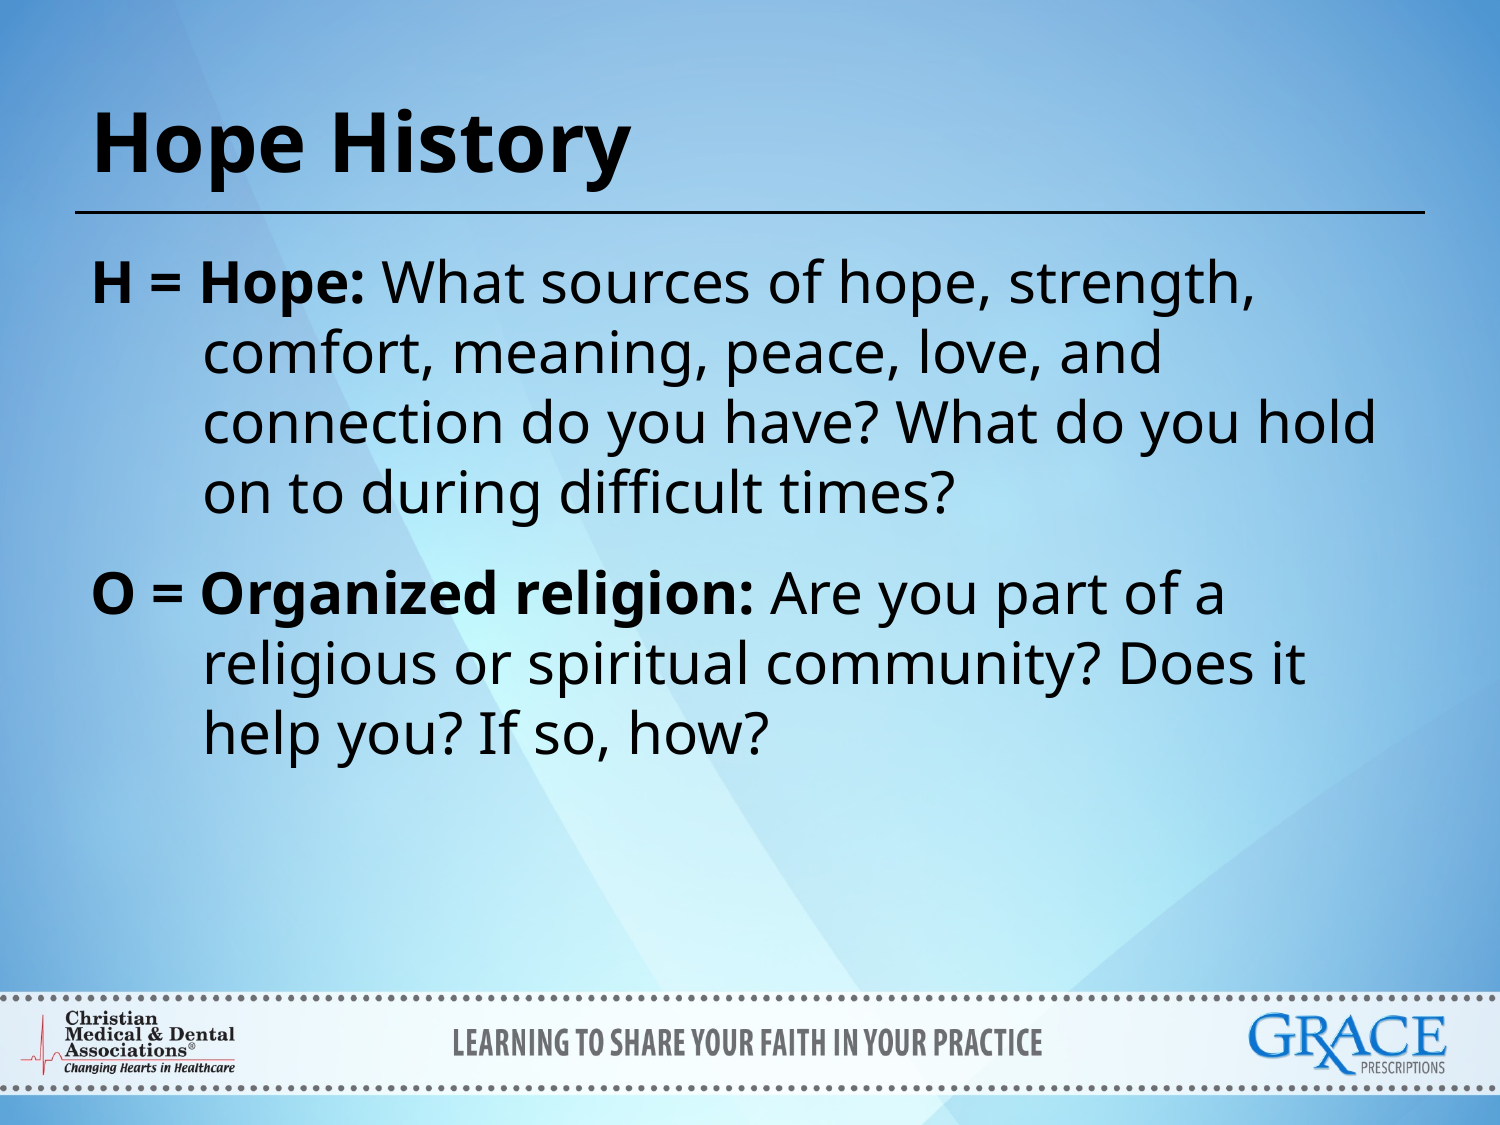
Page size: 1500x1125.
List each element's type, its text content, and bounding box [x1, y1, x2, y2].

list H = Hope: What sources of hope, strength, comfort, meaning, peace, love, and connection do you have? What do you hold on to during difficult times? O = Organized religion: Are you part of a religious or spiritual community? Does it help you? If so, how? [75, 237, 1425, 980]
picture [0, 0, 1500, 1125]
title Hope History [75, 45, 1425, 233]
